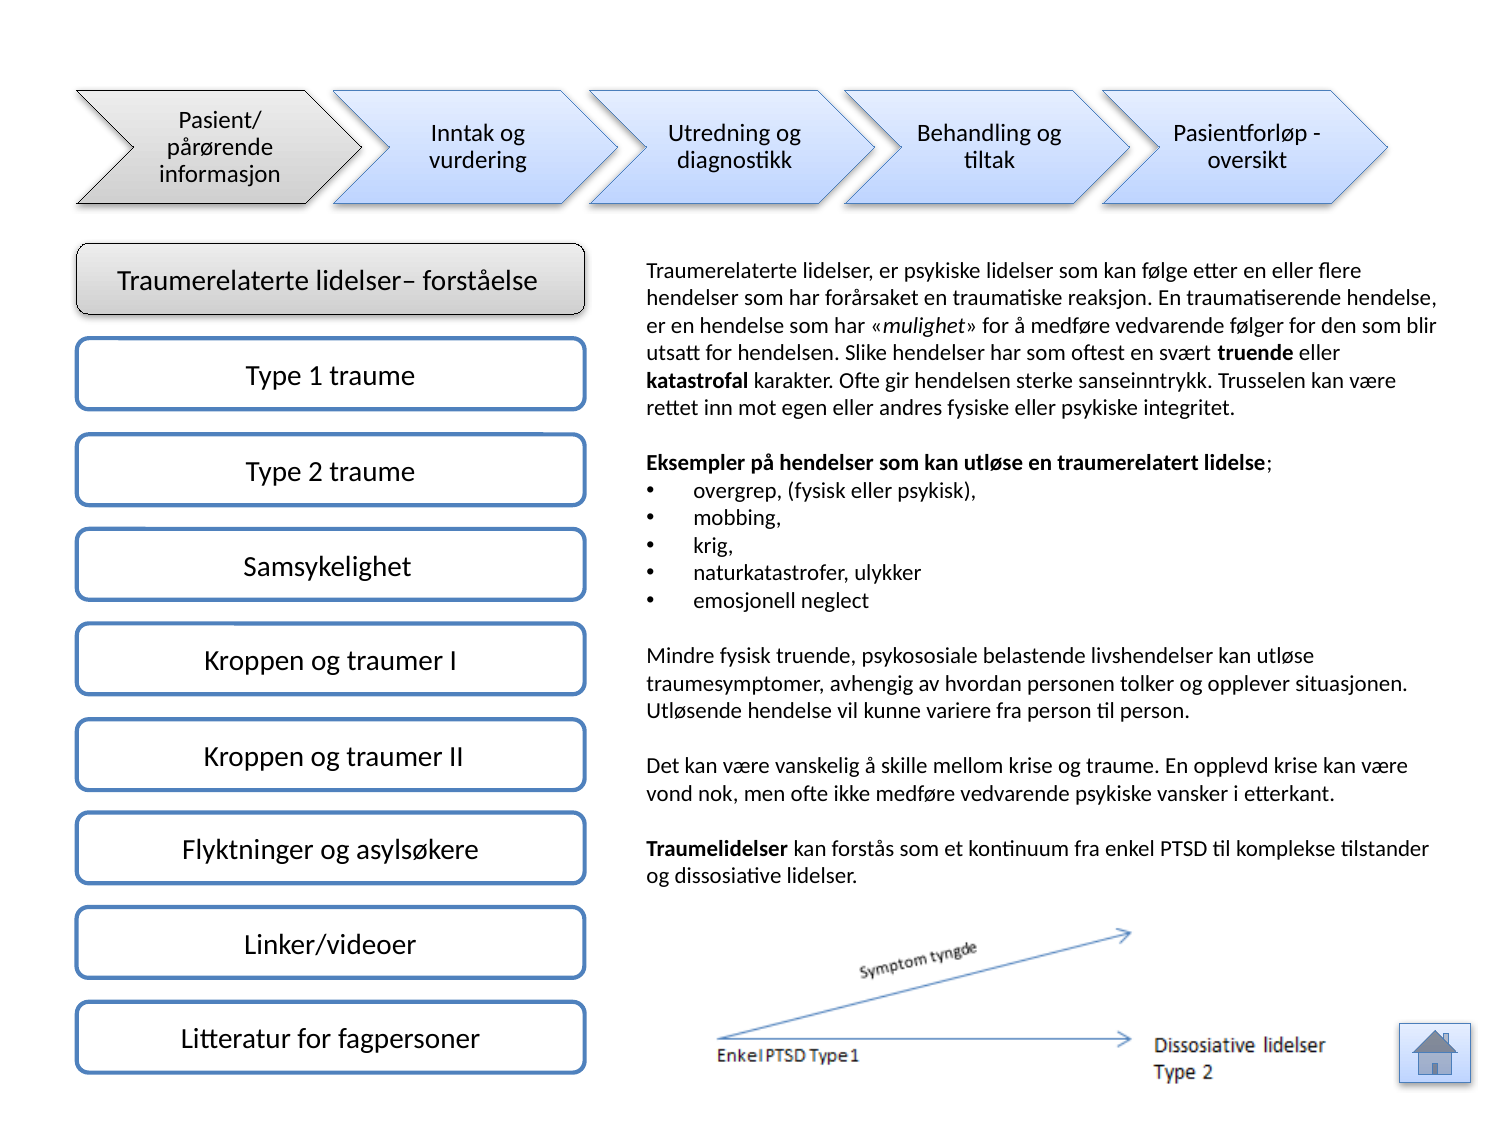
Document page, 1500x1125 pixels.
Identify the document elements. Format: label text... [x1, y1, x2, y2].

text_box Flyktninger og asylsøkere [76, 812, 585, 884]
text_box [589, 89, 843, 205]
text_box Linker/videoer [76, 906, 585, 978]
text_box Type 1 traume [76, 338, 585, 410]
picture [666, 883, 1348, 1098]
text_box Litteratur for fagpersoner [76, 1001, 585, 1073]
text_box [844, 89, 1130, 205]
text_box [1131, 89, 1388, 205]
text_box Traumerelaterte lidelser– forståelse [76, 243, 585, 315]
text_box Kroppen og traumer II [76, 719, 585, 791]
text_box Traumerelaterte lidelser, er psykiske lidelser som kan følge etter en eller flere hendelser som har forårsaket en traumatiske reaksjon. En traumatiserende hendelse, er en hendelse som har «mulighet» for å medføre vedvarende følger for den som blir utsatt for hendelsen. Slike hendelser har som oftest en svært truende eller katastrofal karakter. Ofte gir hendelsen sterke sanseinntrykk. Trusselen kan være rettet inn mot egen eller andres fysiske eller psykiske integritet. Eksempler på hendelser som kan utløse en traumerelatert lidelse; overgrep, (fysisk eller psykisk), mobbing, krig, naturkatastrofer, ulykker emosjonell neglect Mindre fysisk truende, psykososiale belastende livshendelser kan utløse traumesymptomer, avhengig av hvordan personen tolker og opplever situasjonen. Utløsende hendelse vil kunne variere fra person til person. Det kan være vanskelig å skille mellom krise og traume. En opplevd krise kan være vond nok, men ofte ikke medføre vedvarende psykiske vansker i etterkant. Traumelidelser kan forstås som et kontinuum fra enkel PTSD til komplekse tilstander og dissosiative lidelser. [631, 247, 1459, 1125]
text_box Kroppen og traumer I [76, 623, 585, 695]
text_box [76, 89, 331, 205]
text_box [1399, 1023, 1471, 1083]
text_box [332, 89, 588, 205]
text_box Samsykelighet [76, 528, 585, 600]
text_box Type 2 traume [76, 434, 585, 506]
